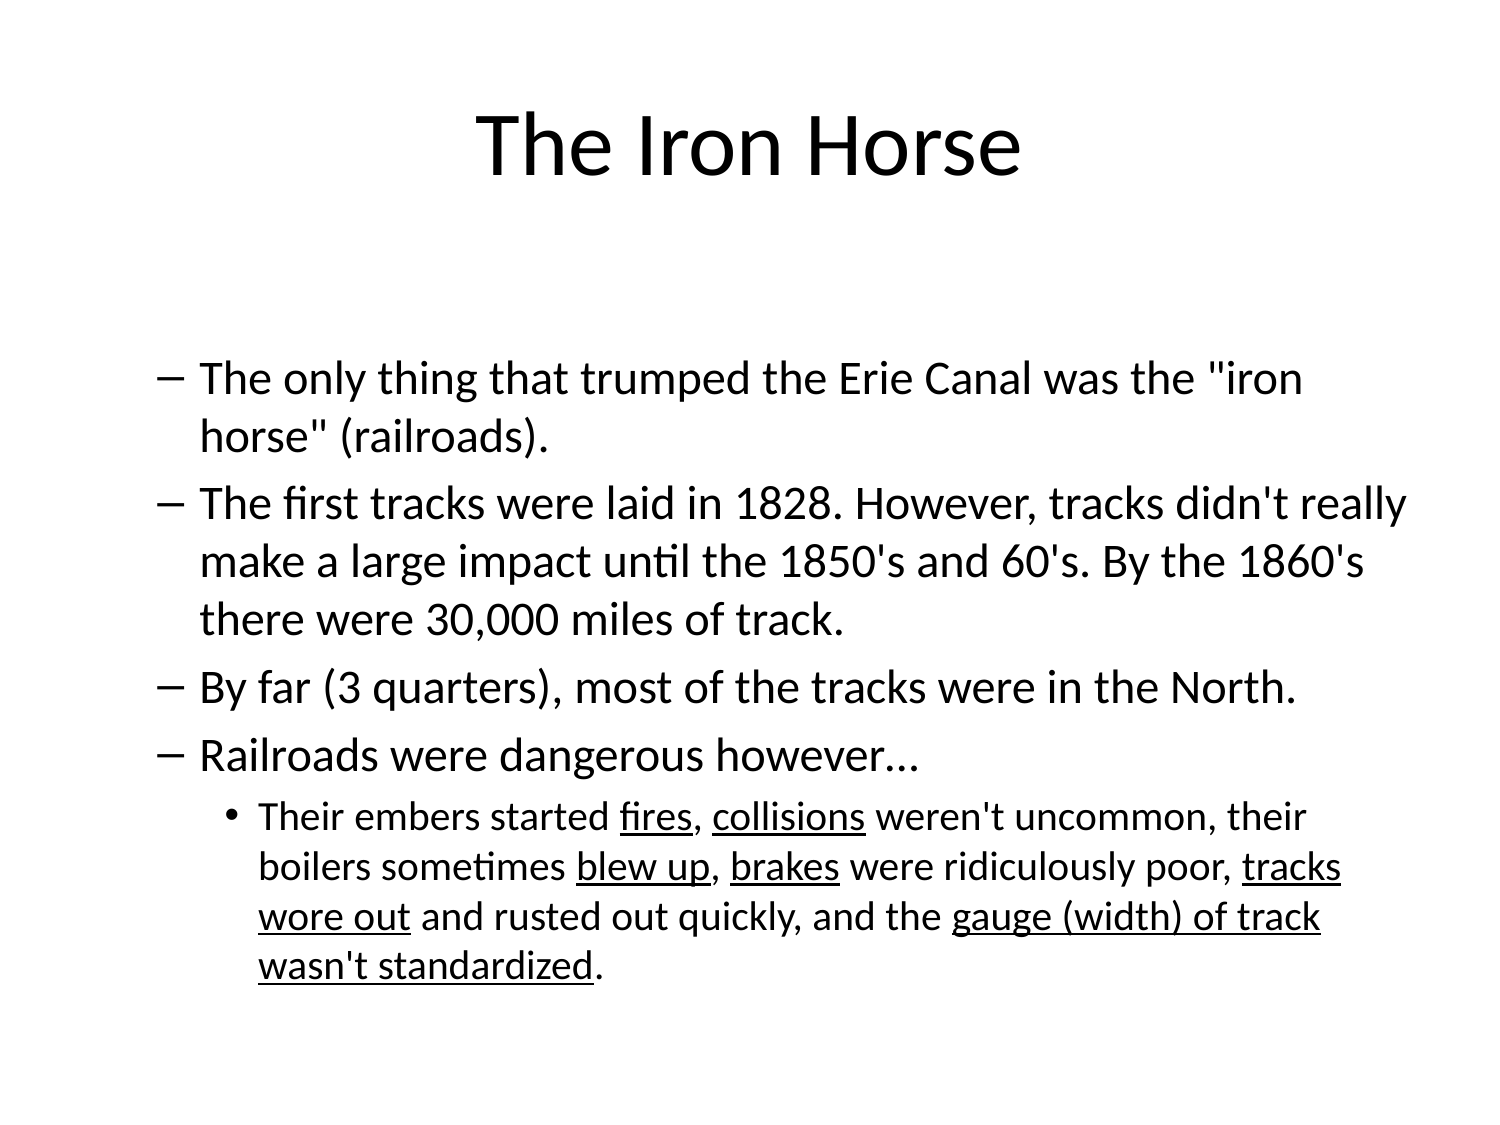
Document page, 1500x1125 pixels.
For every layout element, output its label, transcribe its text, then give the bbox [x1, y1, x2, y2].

title The Iron Horse [75, 45, 1425, 233]
list The only thing that trumped the Erie Canal was the "iron horse" (railroads). The first tracks were laid in 1828. However, tracks didn't really make a large impact until the 1850's and 60's. By the 1860's there were 30,000 miles of track. By far (3 quarters), most of the tracks were in the North. Railroads were dangerous however… Their embers started fires, collisions weren't uncommon, their boilers sometimes blew up, brakes were ridiculously poor, tracks wore out and rusted out quickly, and the gauge (width) of track wasn't standardized. [75, 262, 1425, 1005]
